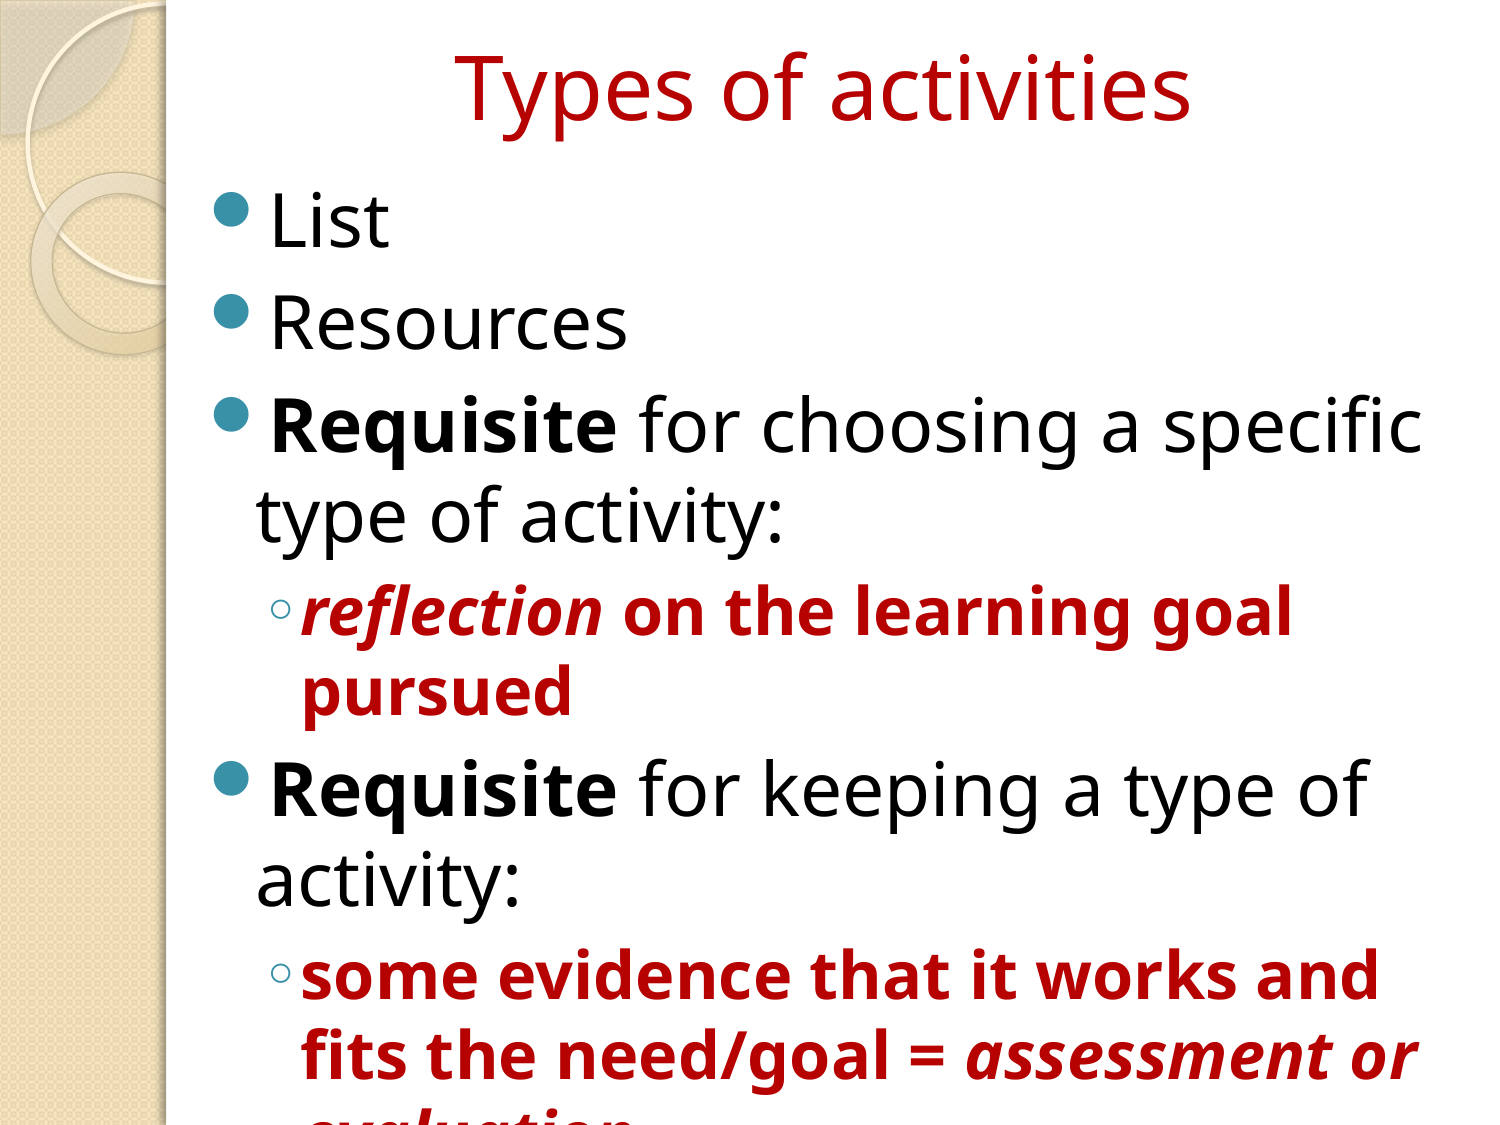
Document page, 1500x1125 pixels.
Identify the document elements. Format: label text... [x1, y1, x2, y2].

title Types of activities [208, 0, 1439, 164]
list List Resources Requisite for choosing a specific type of activity: reflection on the learning goal pursued Requisite for keeping a type of activity: some evidence that it works and fits the need/goal = assessment or evaluation [180, 164, 1500, 1125]
